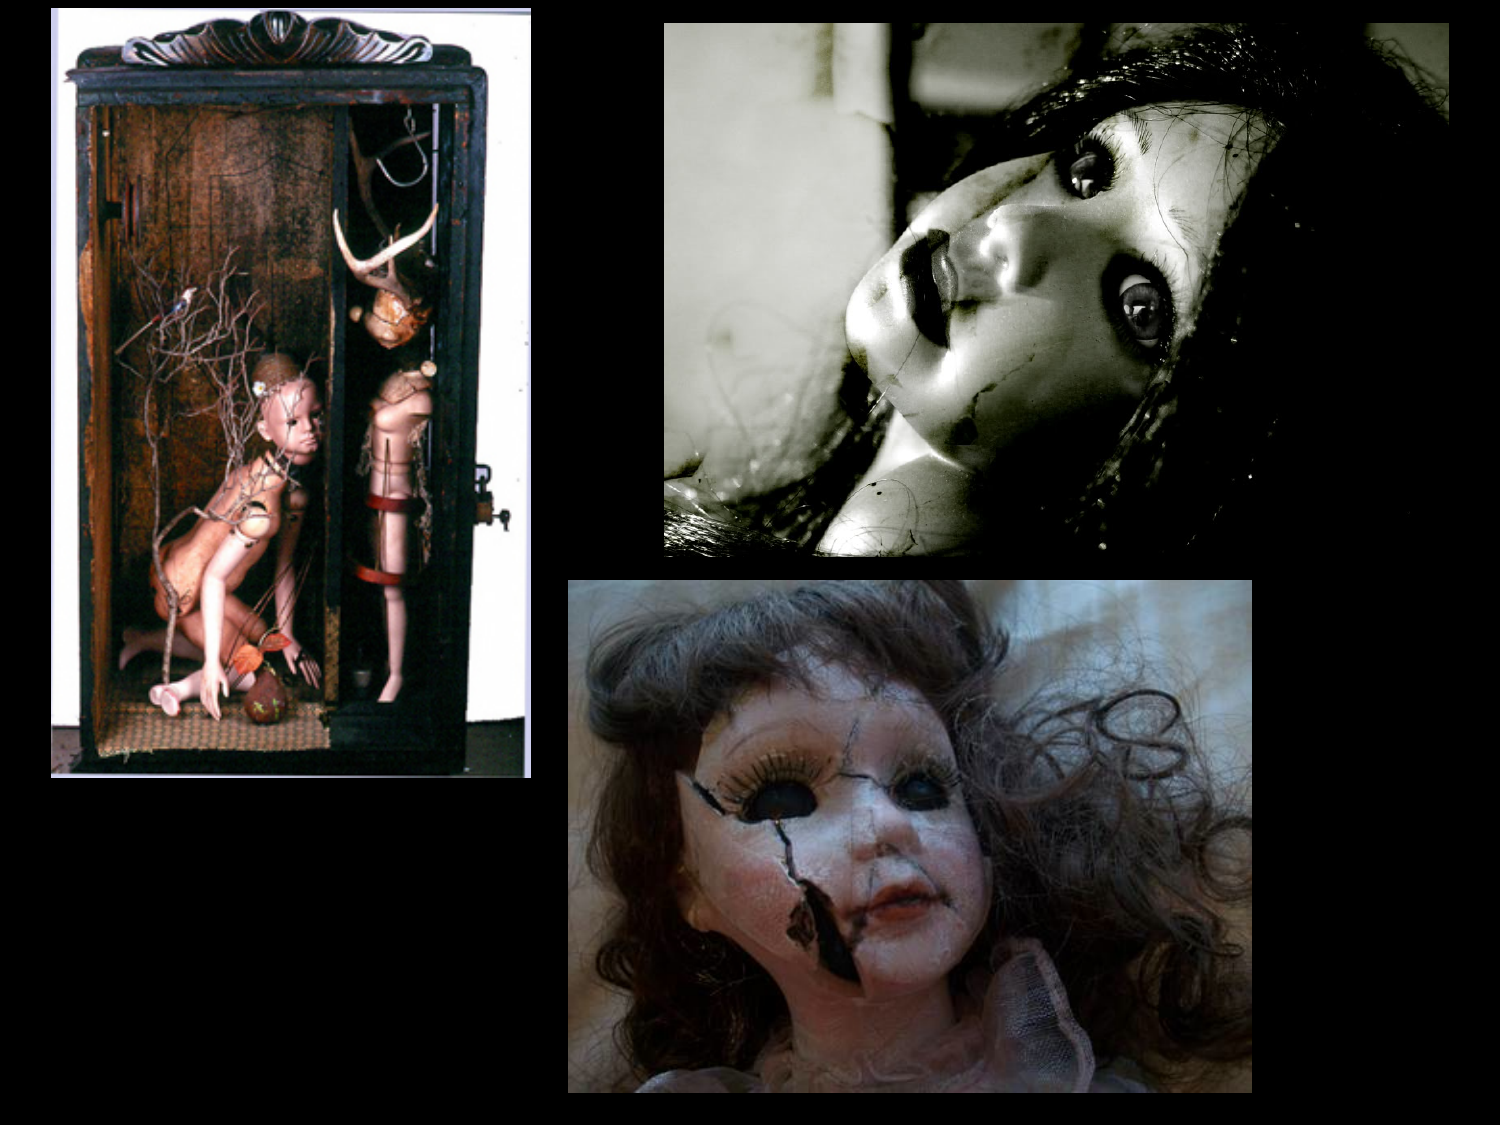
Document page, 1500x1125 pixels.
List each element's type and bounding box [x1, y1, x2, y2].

picture [568, 579, 1252, 1093]
picture [50, 8, 531, 778]
picture [664, 23, 1449, 557]
